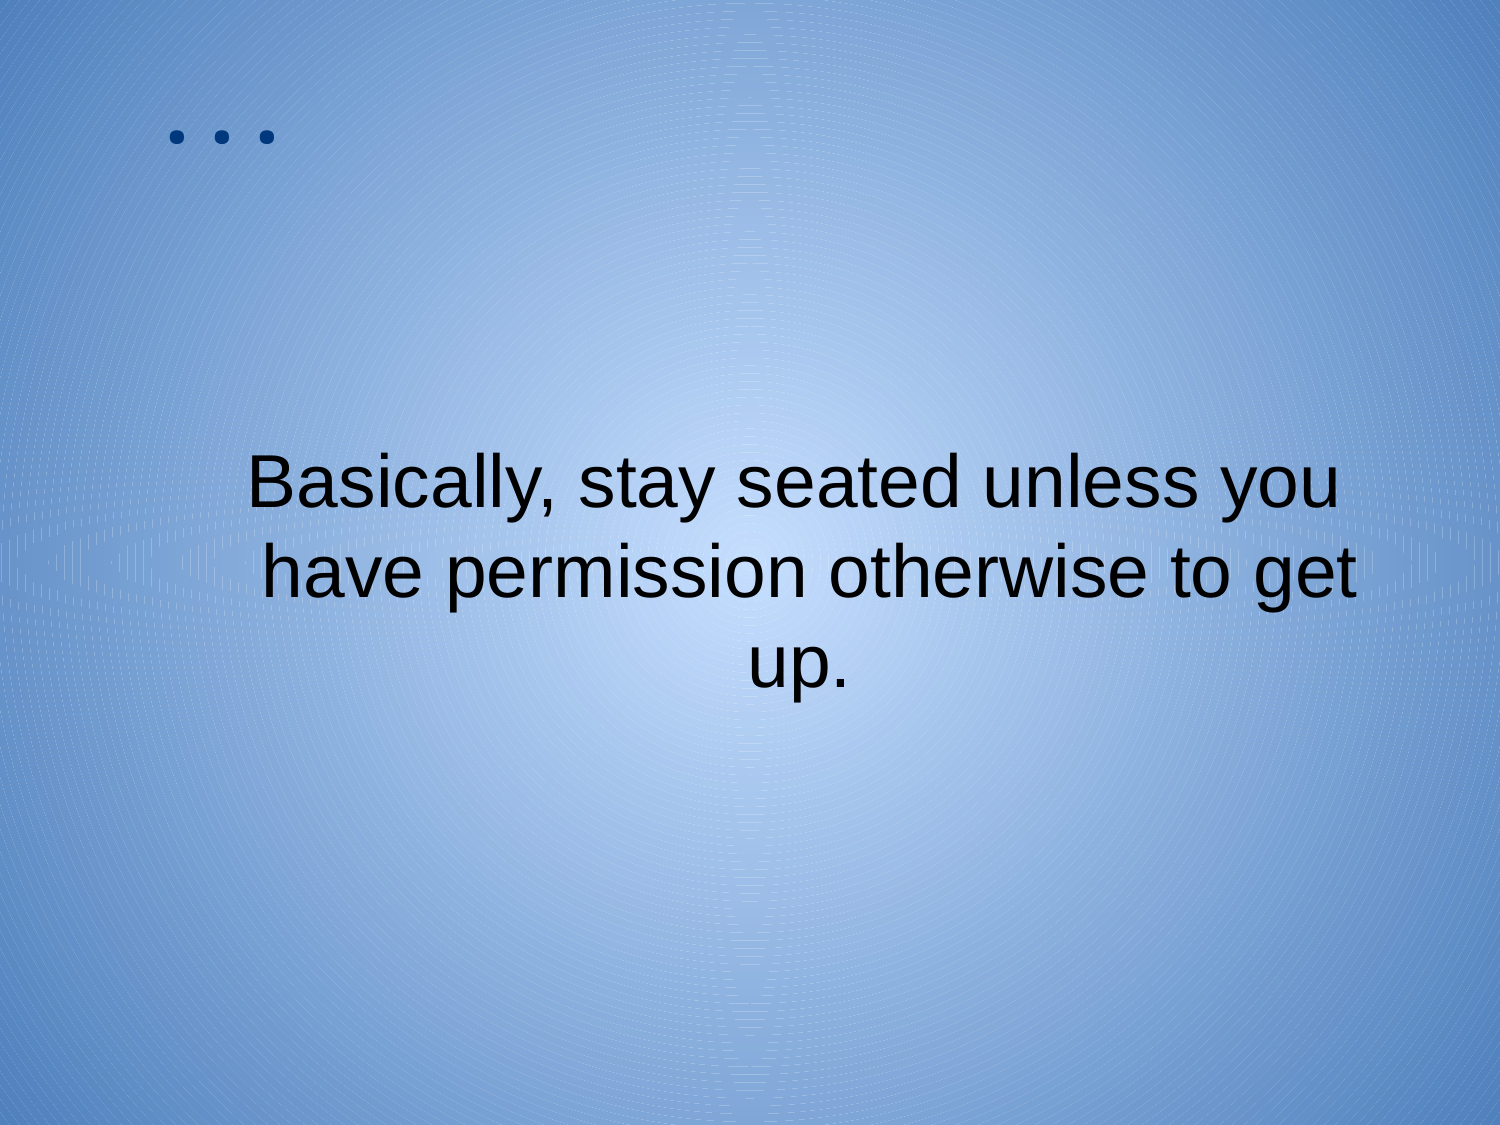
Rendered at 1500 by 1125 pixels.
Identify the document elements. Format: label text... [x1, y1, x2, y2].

title . . . [150, 45, 1425, 233]
list Basically, stay seated unless you have permission otherwise to get up. [150, 237, 1425, 988]
